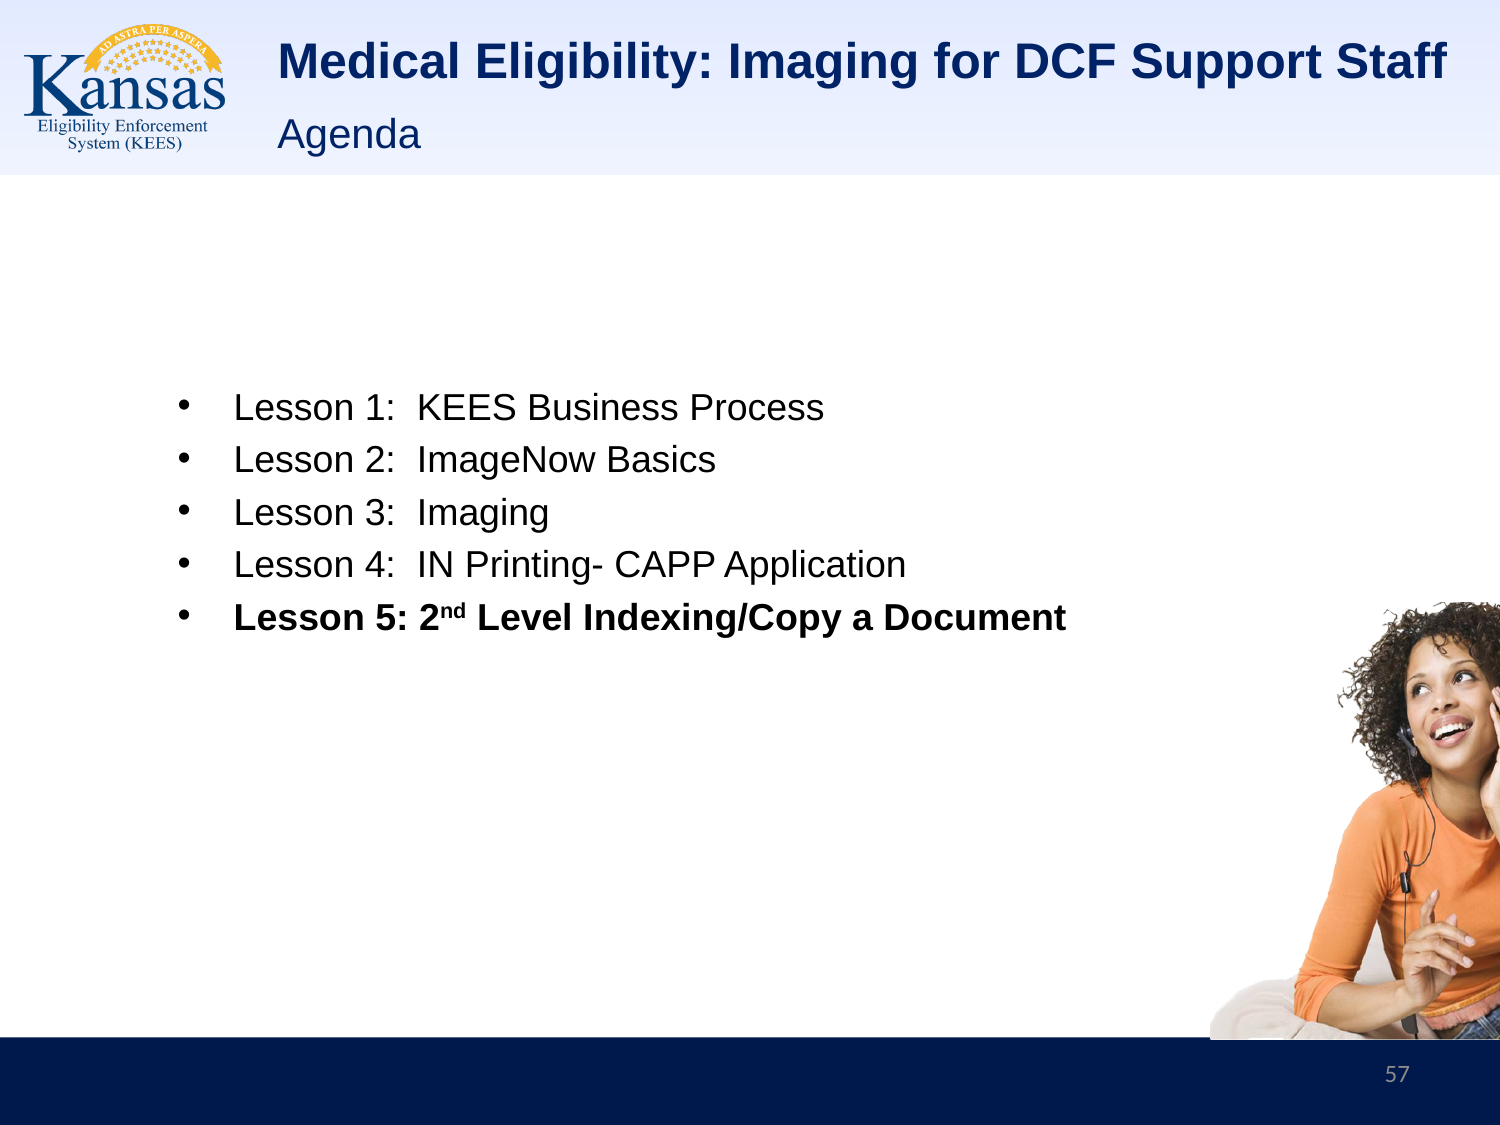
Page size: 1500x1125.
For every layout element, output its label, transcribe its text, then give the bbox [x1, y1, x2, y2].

title Medical Eligibility: Imaging for DCF Support Staff [262, 11, 1475, 105]
picture [933, 601, 1500, 1040]
slide_number 57 [1074, 1042, 1425, 1103]
text_box Agenda [262, 99, 1425, 175]
list Lesson 1: KEES Business Process Lesson 2: ImageNow Basics Lesson 3: Imaging Lesson 4: IN Printing- CAPP Application Lesson 5: 2nd Level Indexing/Copy a Document [162, 375, 1113, 800]
picture [24, 24, 225, 154]
